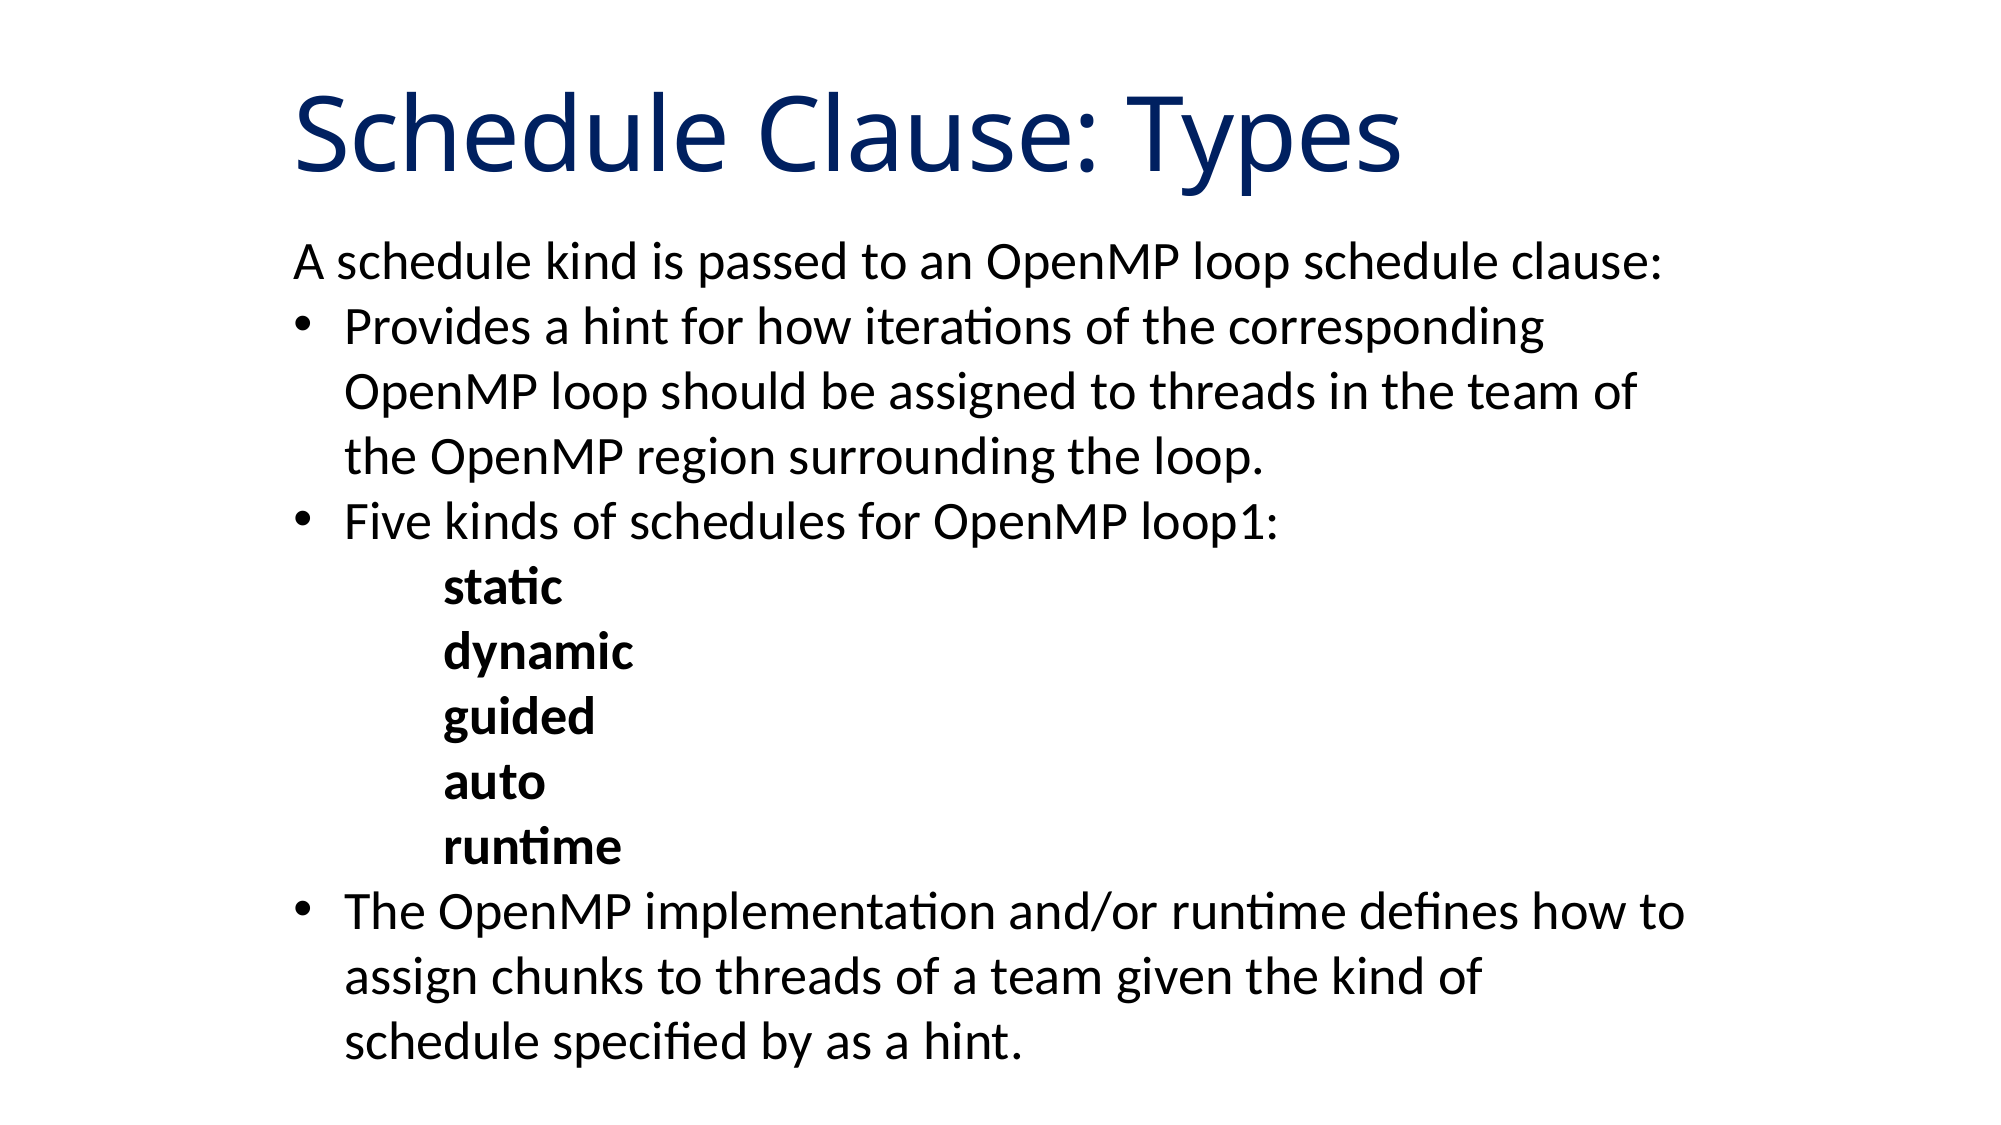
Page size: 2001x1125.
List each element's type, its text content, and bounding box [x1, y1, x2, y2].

text_box A schedule kind is passed to an OpenMP loop schedule clause: Provides a hint for how iterations of the corresponding OpenMP loop should be assigned to threads in the team of the OpenMP region surrounding the loop. Five kinds of schedules for OpenMP loop1: static dynamic guided auto runtime The OpenMP implementation and/or runtime defines how to assign chunks to threads of a team given the kind of schedule specified by as a hint. [278, 218, 1709, 1078]
text_box Schedule Clause: Types [278, 61, 1554, 218]
